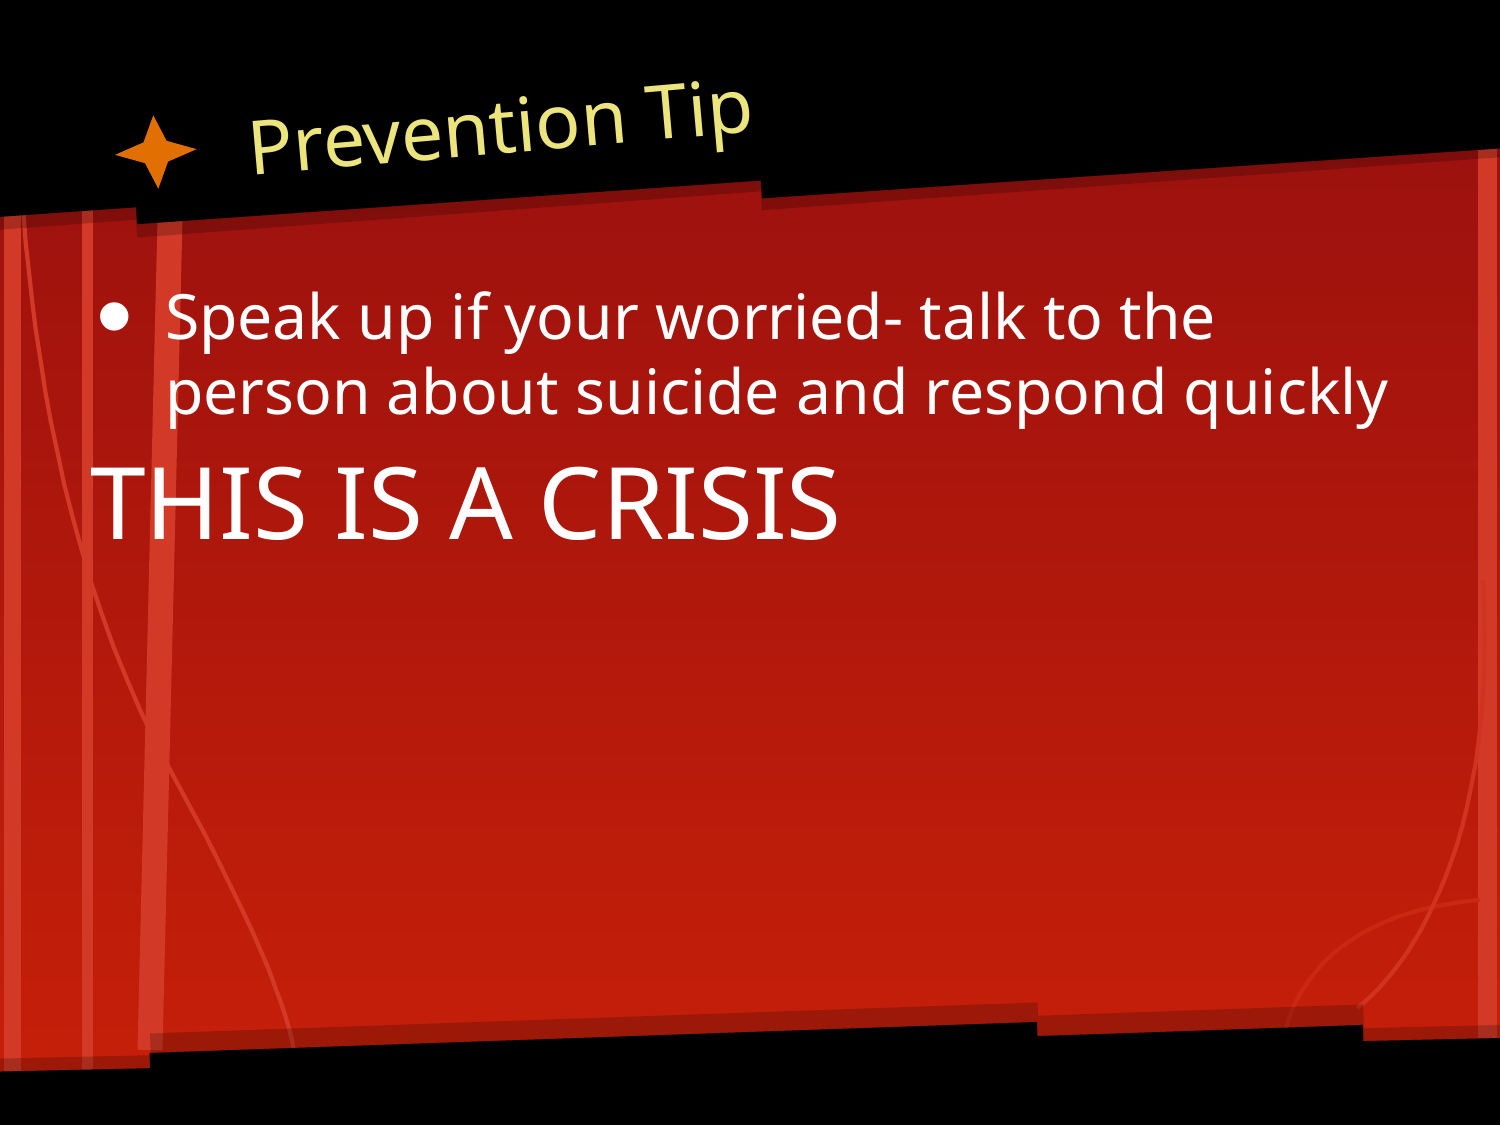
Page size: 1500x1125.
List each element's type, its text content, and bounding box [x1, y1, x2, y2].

title Prevention Tip [186, 0, 1500, 259]
list Speak up if your worried- talk to the person about suicide and respond quickly THIS IS A CRISIS [75, 262, 1425, 931]
